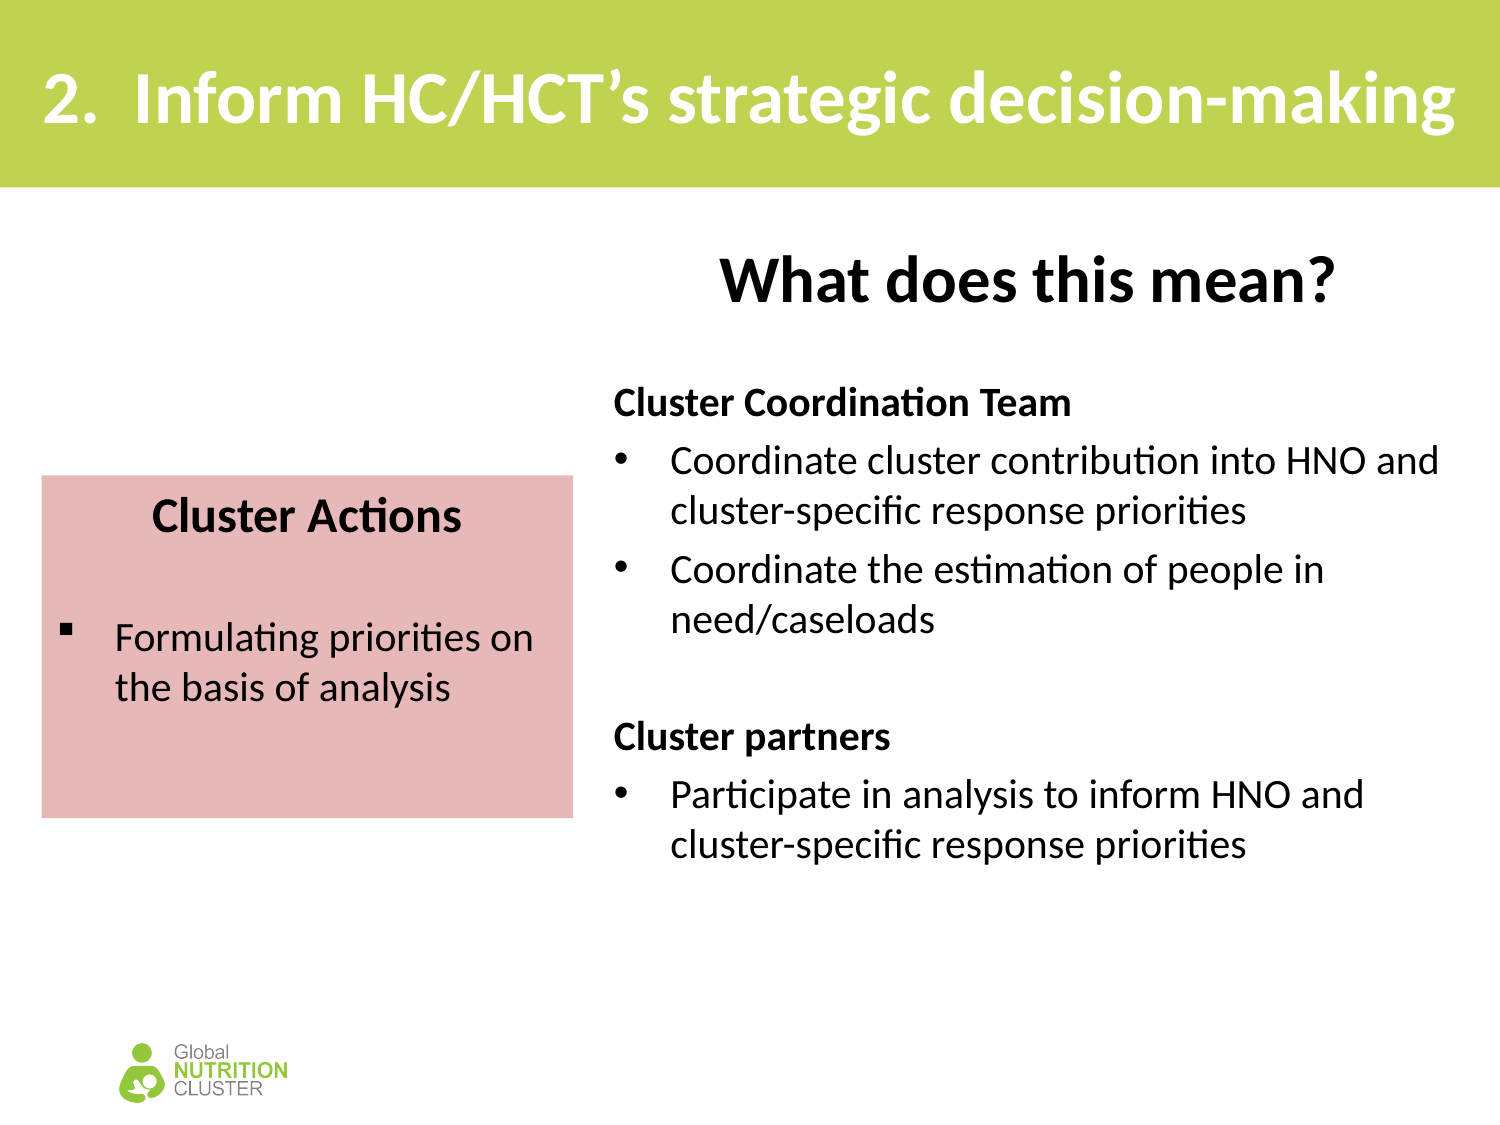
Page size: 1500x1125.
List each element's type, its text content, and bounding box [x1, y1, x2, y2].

picture [119, 1043, 287, 1103]
text_box What does this mean? Cluster Coordination Team Coordinate cluster contribution into HNO and cluster-specific response priorities Coordinate the estimation of people in need/caseloads Cluster partners Participate in analysis to inform HNO and cluster-specific response priorities [599, 228, 1459, 1065]
list Cluster Actions Formulating priorities on the basis of analysis [41, 475, 574, 819]
title 2. Inform HC/HCT’s strategic decision-making [0, 0, 1500, 188]
